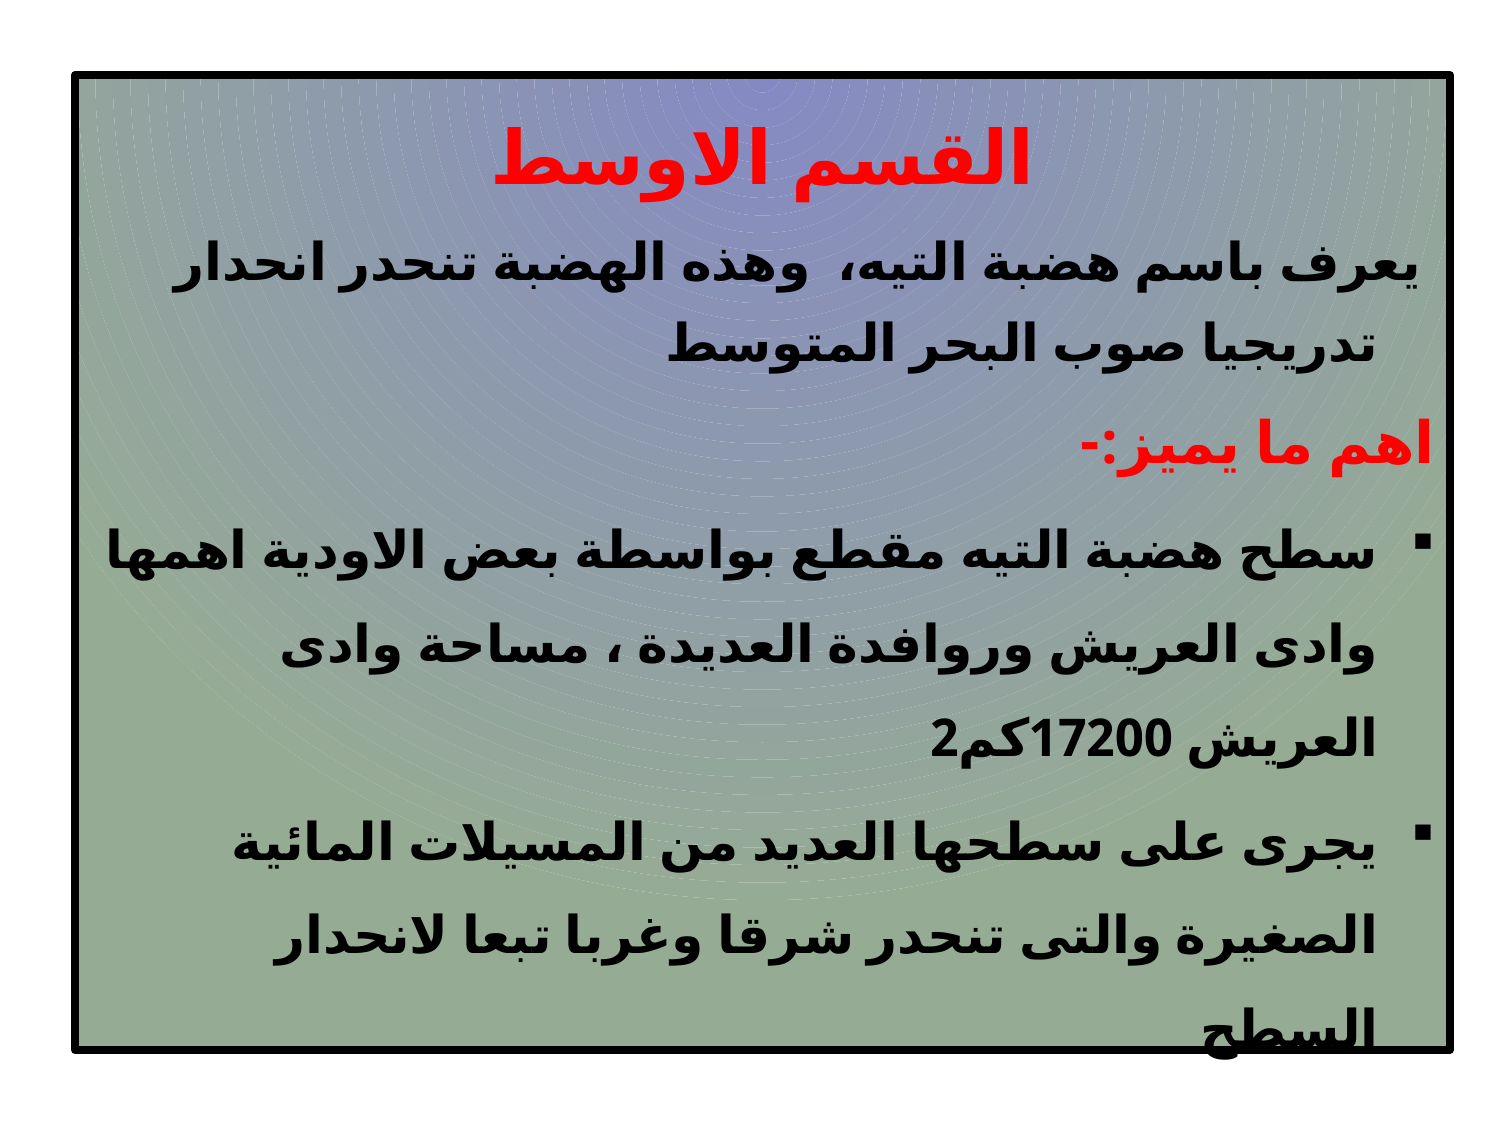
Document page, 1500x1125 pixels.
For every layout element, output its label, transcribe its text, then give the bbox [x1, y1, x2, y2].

list القسم الاوسط يعرف باسم هضبة التيه، وهذه الهضبة تنحدر انحدار تدريجيا صوب البحر المتوسط اهم ما يميز:- سطح هضبة التيه مقطع بواسطة بعض الاودية اهمها وادى العريش وروافدة العديدة ، مساحة وادى العريش 17200كم2 يجرى على سطحها العديد من المسيلات المائية الصغيرة والتى تنحدر شرقا وغربا تبعا لانحدار السطح [75, 75, 1450, 1050]
